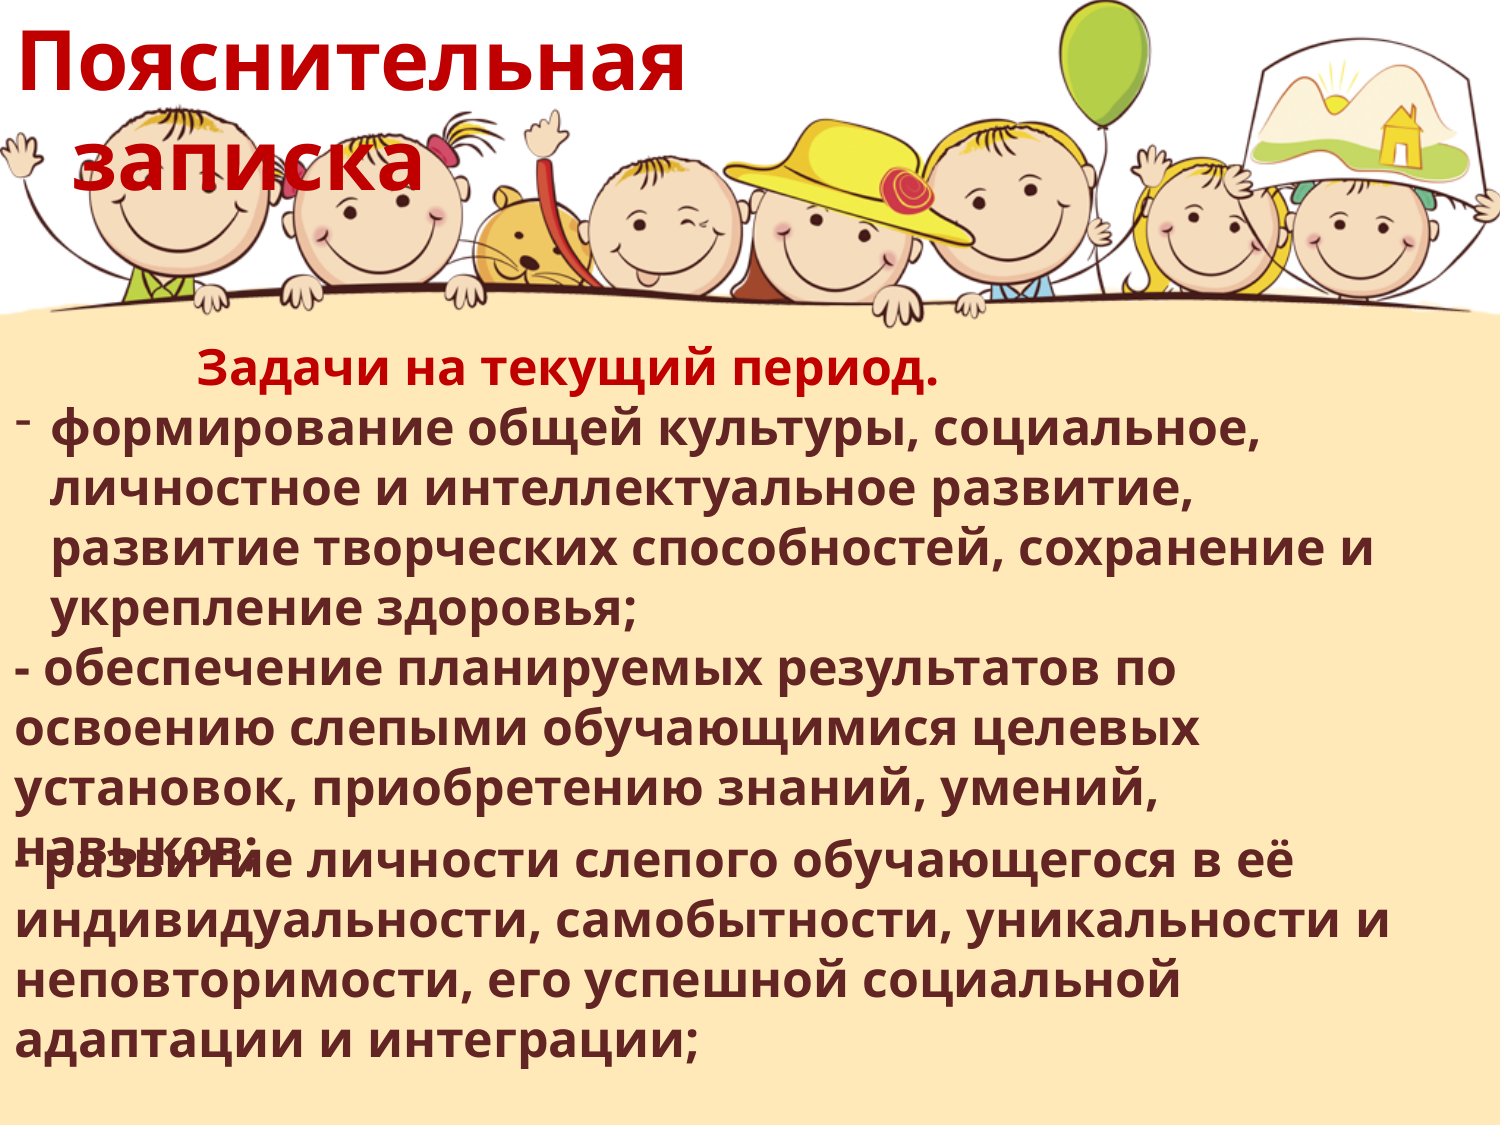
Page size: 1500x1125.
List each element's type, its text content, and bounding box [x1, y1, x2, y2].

text_box Задачи на текущий период. формирование общей культуры, социальное, личностное и интеллектуальное развитие, развитие творческих способностей, сохранение и укрепление здоровья; - обеспечение планируемых результатов по освоению слепыми обучающимися целевых установок, приобретению знаний, умений, навыков; [0, 328, 1430, 820]
text_box Пояснительная записка [0, 0, 1050, 188]
picture [0, 0, 1500, 1125]
text_box - развитие личности слепого обучающегося в её индивидуальности, самобытности, уникальности и неповторимости, его успешной социальной адаптации и интеграции; [0, 820, 1430, 1075]
